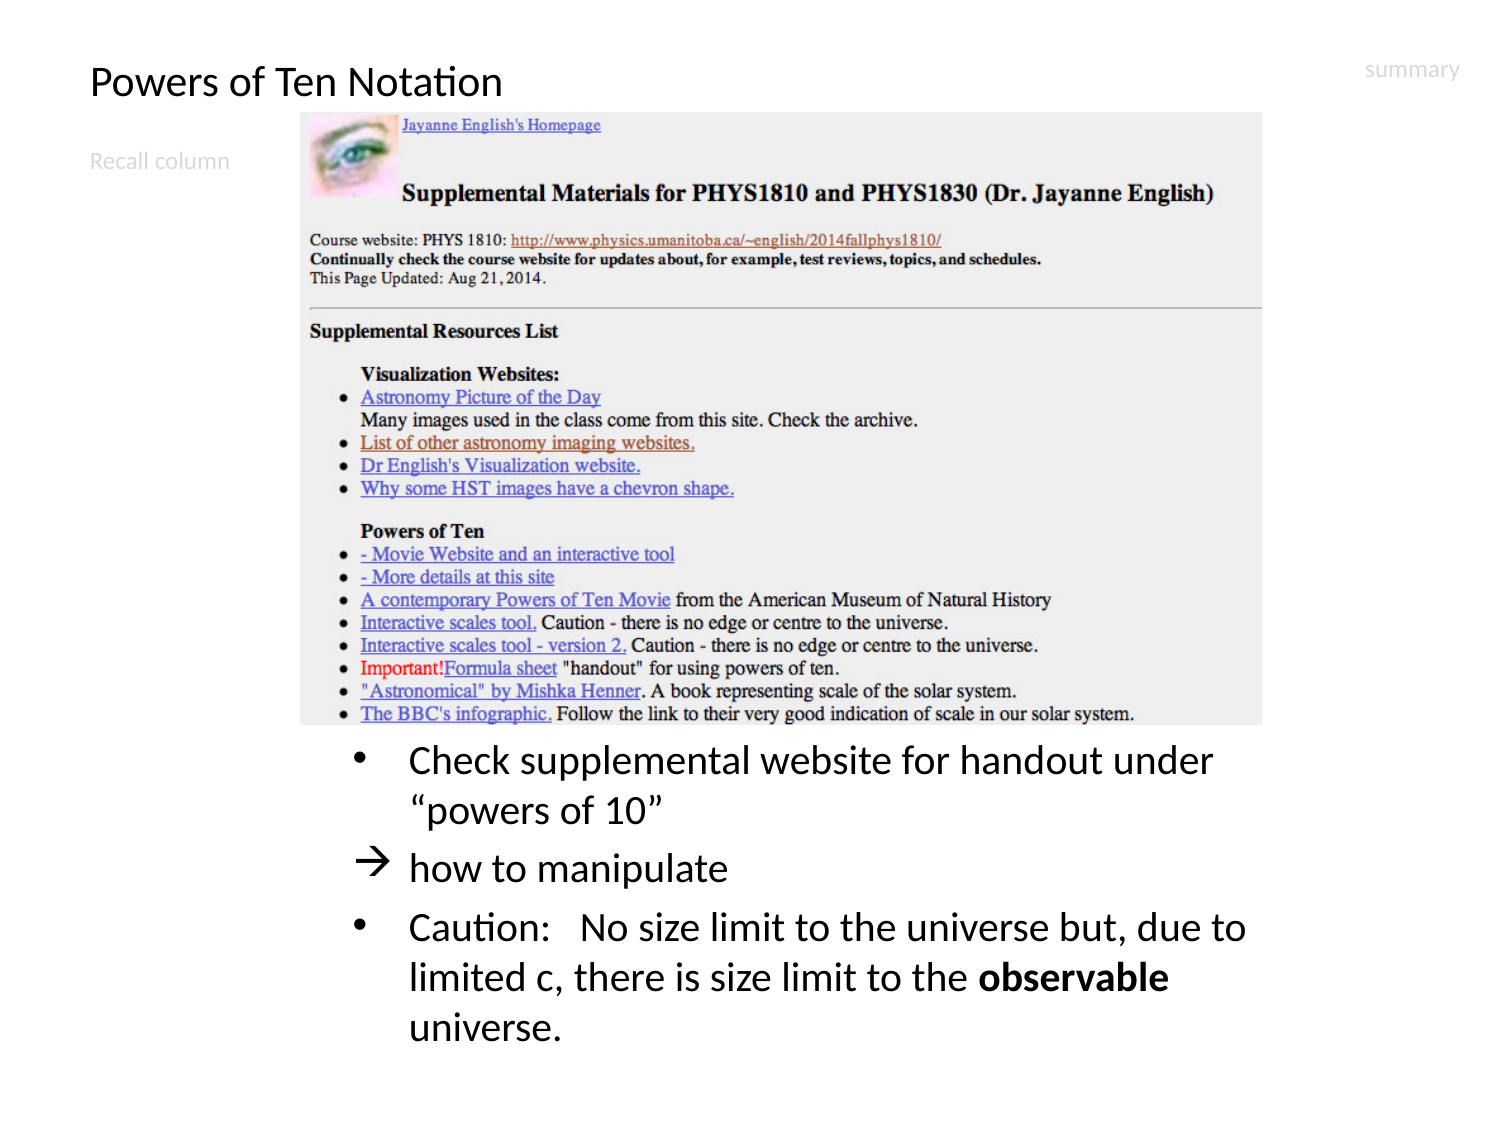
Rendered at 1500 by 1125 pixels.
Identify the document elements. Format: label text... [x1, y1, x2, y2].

title Powers of Ten Notation [75, 45, 988, 113]
list Check supplemental website for handout under “powers of 10” how to manipulate Caution: No size limit to the universe but, due to limited c, there is size limit to the observable universe. [337, 725, 1300, 1078]
picture [299, 112, 1263, 726]
